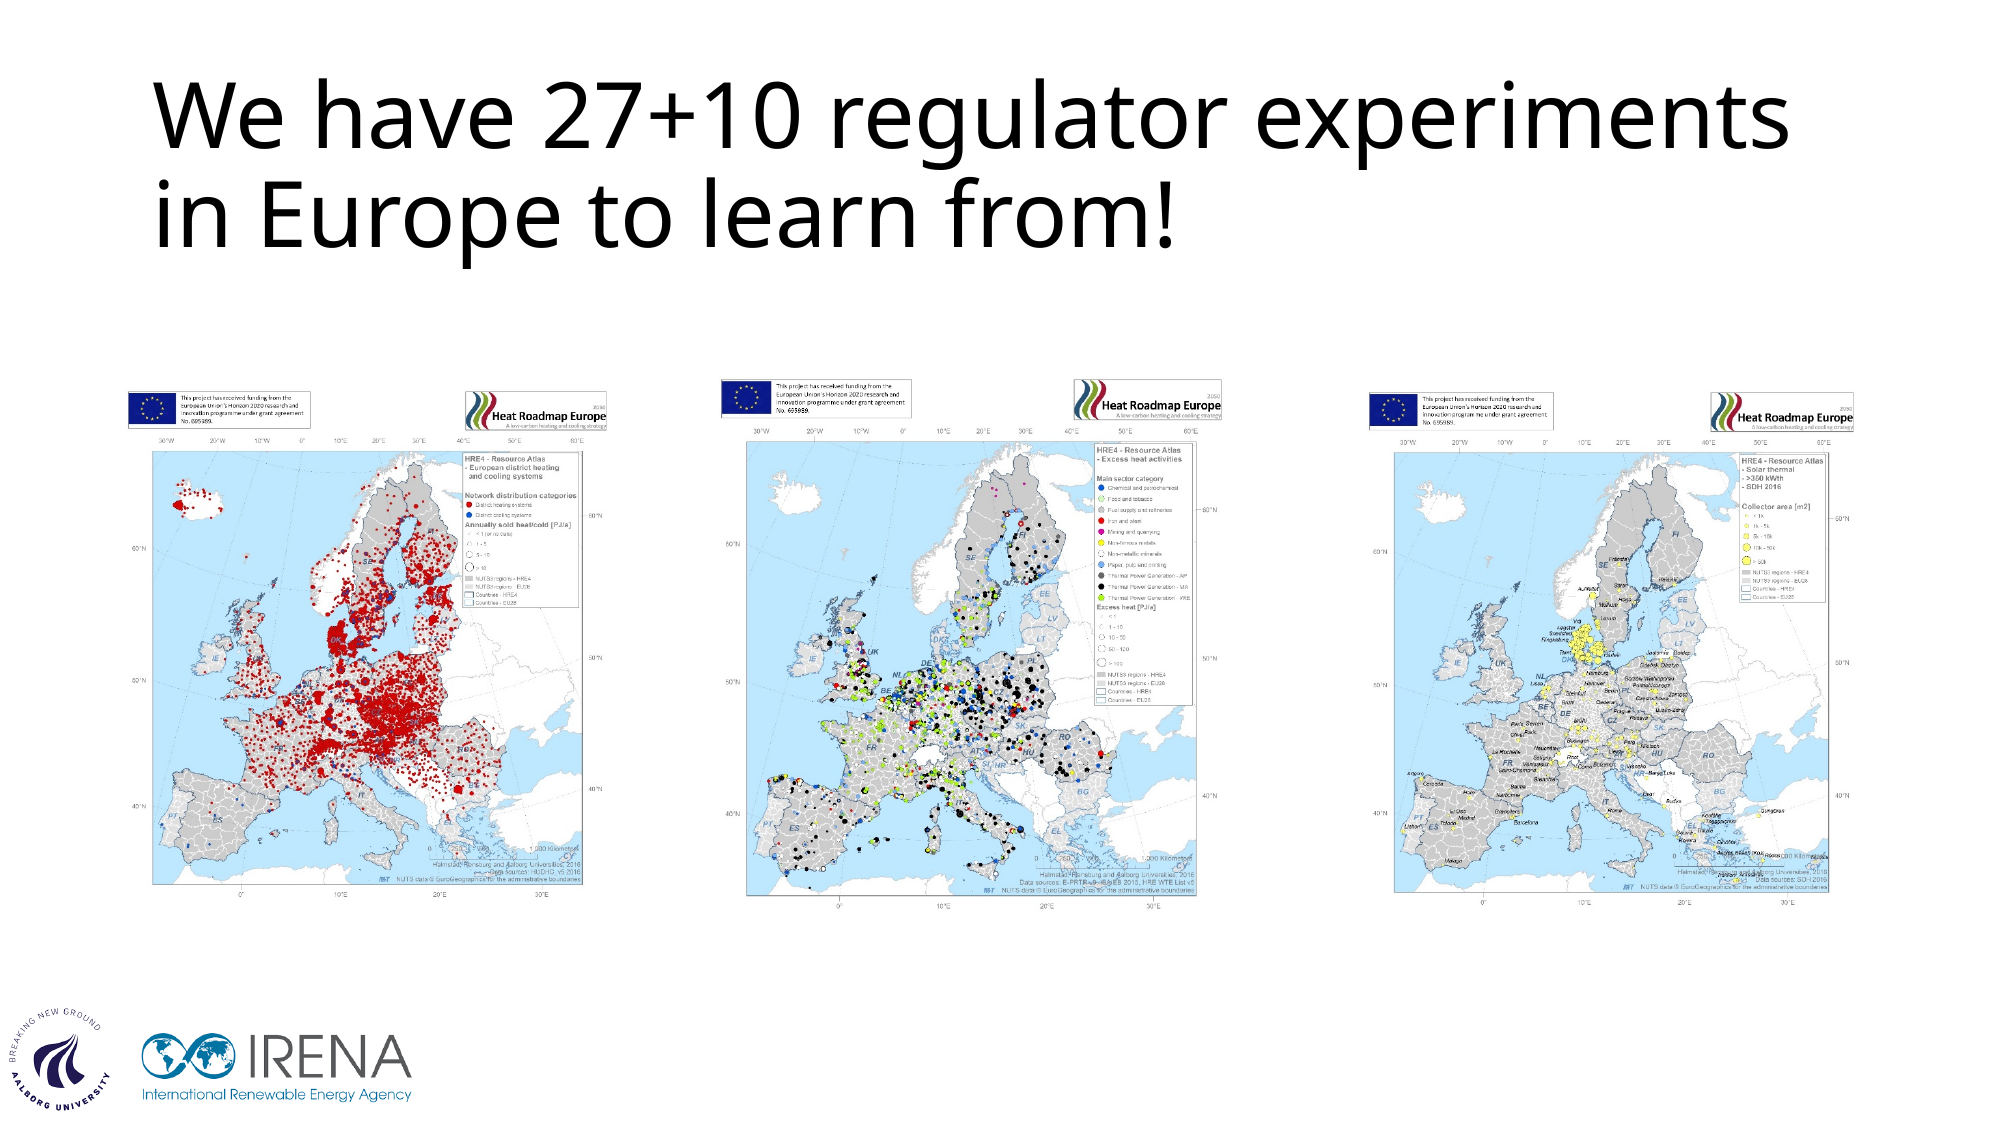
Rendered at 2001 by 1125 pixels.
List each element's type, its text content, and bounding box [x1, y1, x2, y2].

picture [137, 1029, 414, 1103]
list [1366, 390, 1856, 910]
picture [0, 1000, 118, 1118]
title We have 27+10 regulator experiments in Europe to learn from! [137, 59, 1863, 278]
picture [125, 389, 609, 902]
picture [718, 377, 1224, 914]
